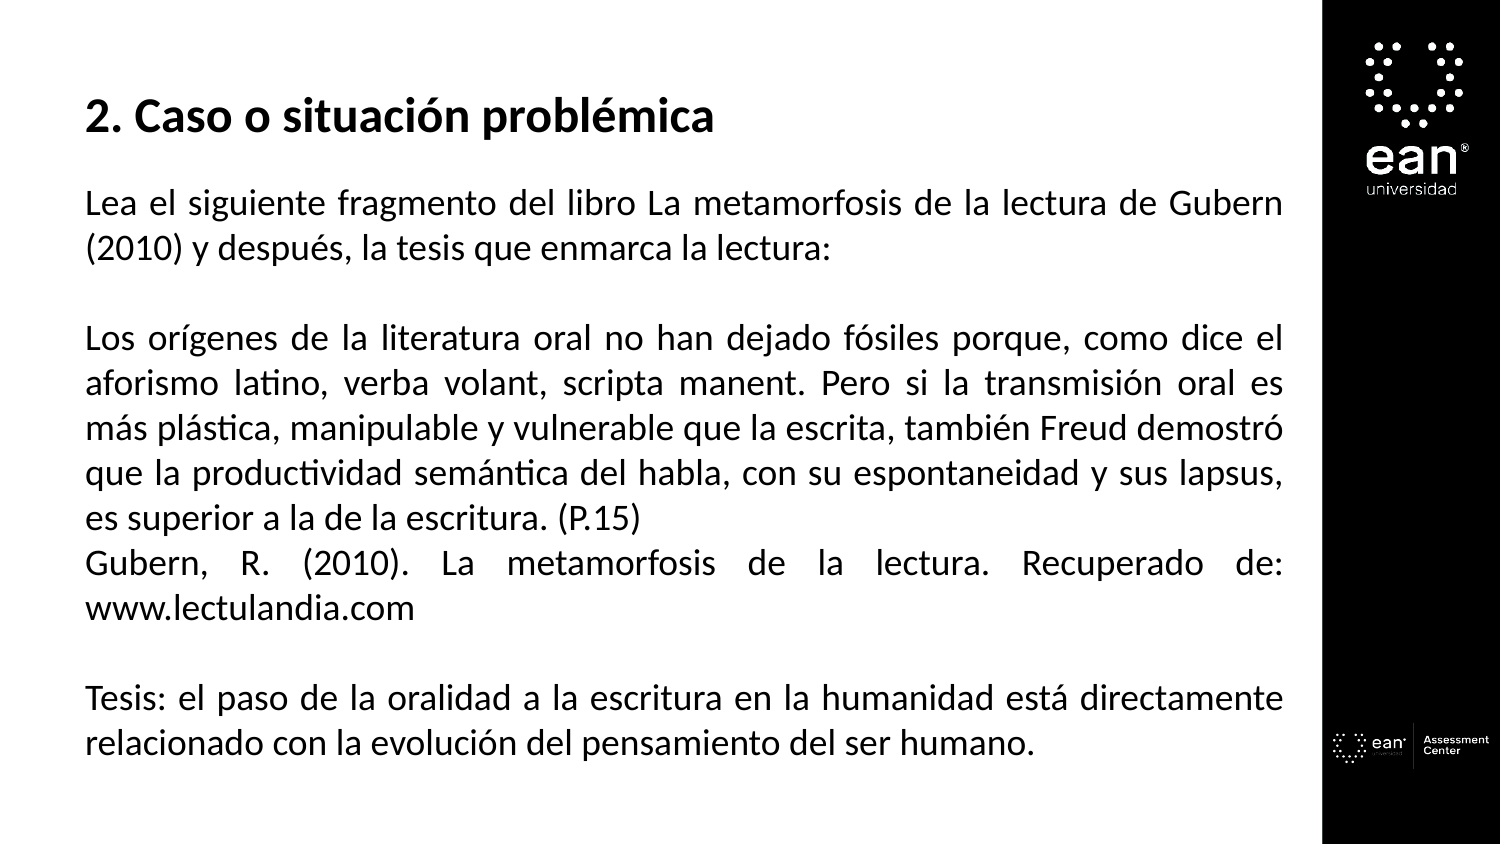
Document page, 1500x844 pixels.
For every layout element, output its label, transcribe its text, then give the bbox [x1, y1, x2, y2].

picture [0, 0, 1500, 844]
text_box Lea el siguiente fragmento del libro La metamorfosis de la lectura de Gubern (2010) y después, la tesis que enmarca la lectura: Los orígenes de la literatura oral no han dejado fósiles porque, como dice el aforismo latino, verba volant, scripta manent. Pero si la transmisión oral es más plástica, manipulable y vulnerable que la escrita, también Freud demostró que la productividad semántica del habla, con su espontaneidad y sus lapsus, es superior a la de la escritura. (P.15) Gubern, R. (2010). La metamorfosis de la lectura. Recuperado de: www.lectulandia.com Tesis: el paso de la oralidad a la escritura en la humanidad está directamente relacionado con la evolución del pensamiento del ser humano. [70, 170, 1300, 771]
text_box 2. Caso o situación problémica [70, 74, 828, 150]
